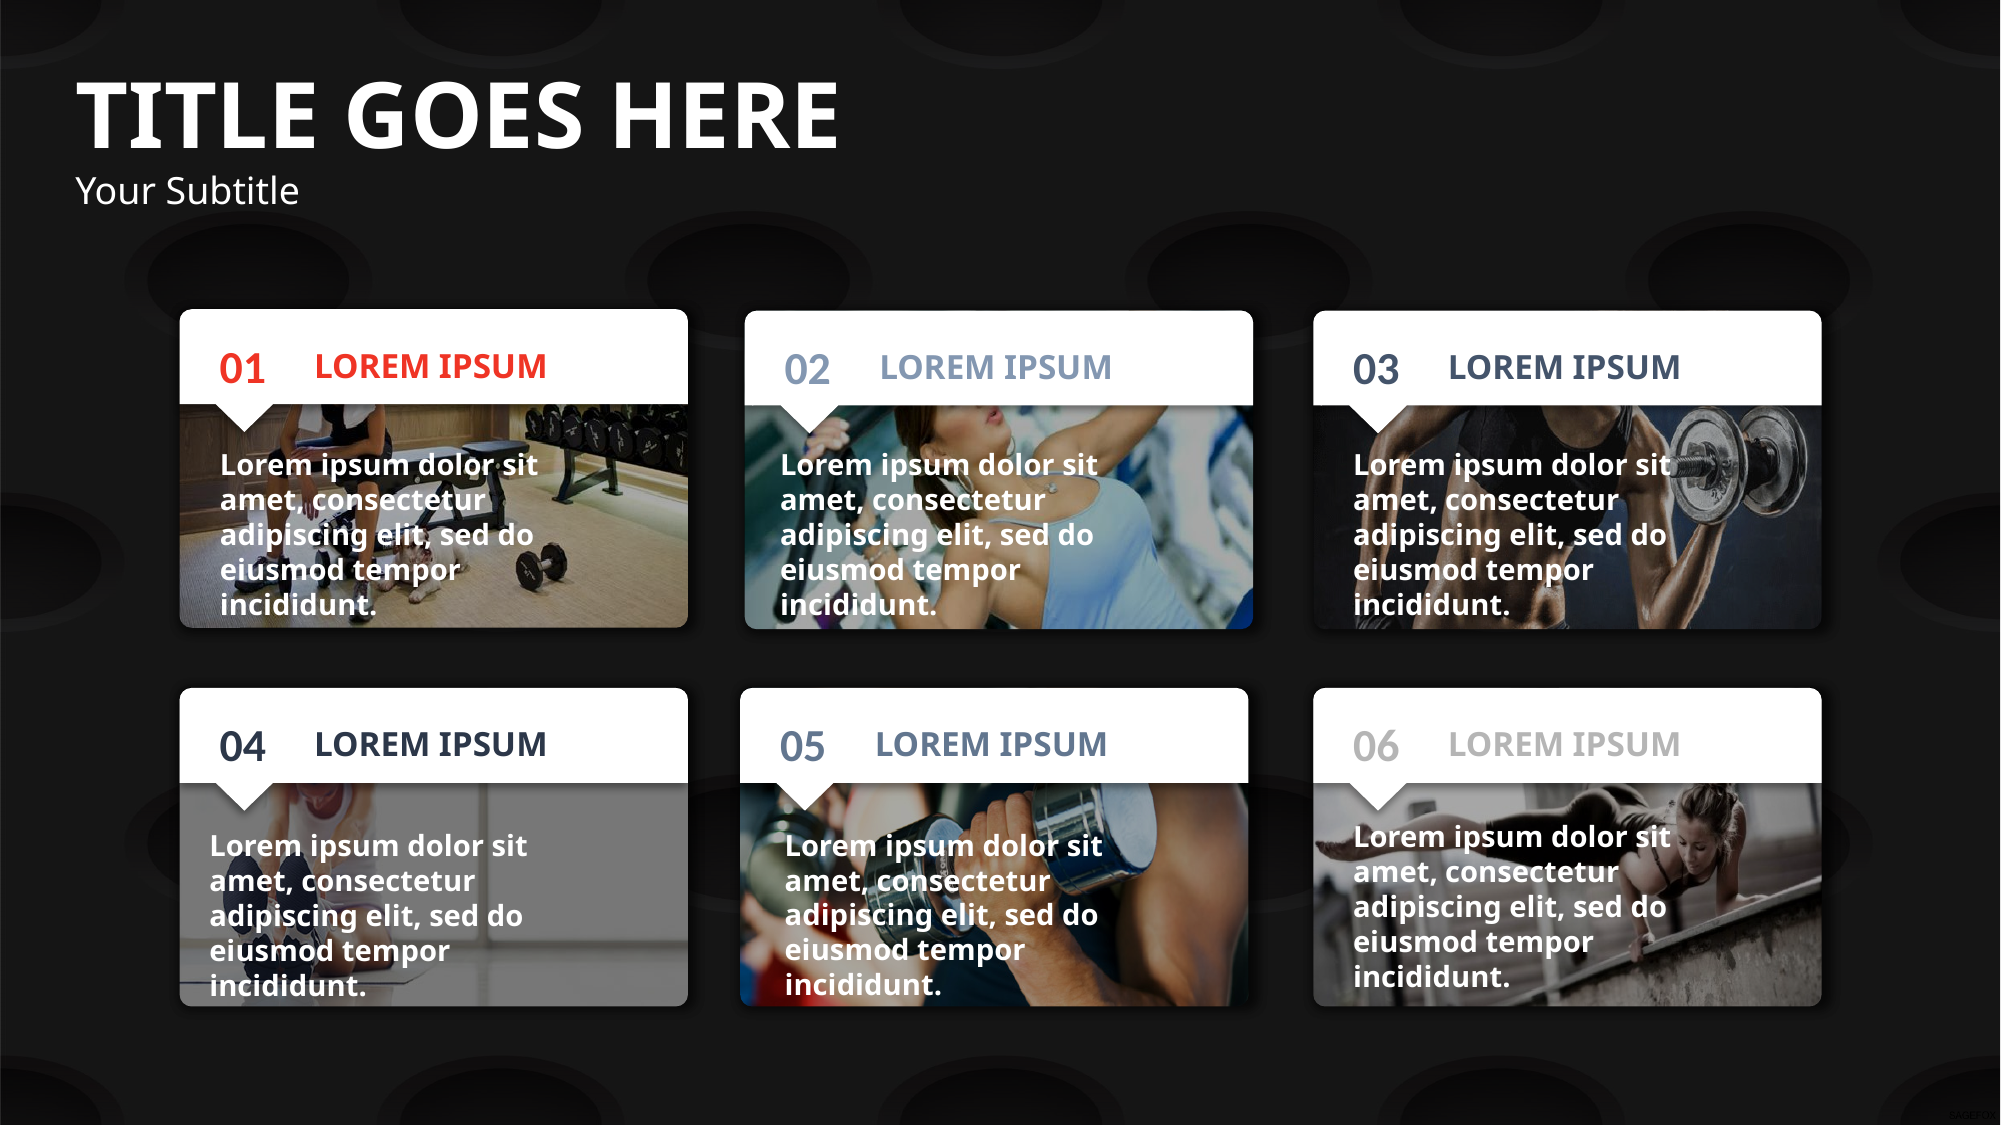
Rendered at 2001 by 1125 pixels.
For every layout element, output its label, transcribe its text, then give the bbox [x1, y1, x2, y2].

text_box [1312, 792, 1823, 1008]
text_box [250, 413, 689, 629]
text_box Lorem ipsum dolor sit amet, consectetur adipiscing elit, sed do eiusmod tempor incididunt. [1338, 438, 1735, 629]
text_box TITLE GOES HERE Your Subtitle [60, 49, 1036, 220]
text_box [178, 792, 239, 1008]
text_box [744, 310, 1254, 434]
text_box [1312, 413, 1823, 631]
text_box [1313, 310, 1822, 434]
text_box [739, 793, 799, 1008]
text_box Lorem ipsum dolor sit amet, consectetur adipiscing elit, sed do eiusmod tempor incididunt. [765, 438, 1162, 629]
text_box [809, 791, 1250, 1008]
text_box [1313, 687, 1822, 811]
text_box Lorem ipsum dolor sit amet, consectetur adipiscing elit, sed do eiusmod tempor incididunt. [769, 819, 1166, 1009]
picture [0, 0, 2001, 1125]
text_box Lorem ipsum dolor sit amet, consectetur adipiscing elit, sed do eiusmod tempor incididunt. [1338, 811, 1735, 1001]
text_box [179, 687, 688, 811]
text_box Lorem ipsum dolor sit amet, consectetur adipiscing elit, sed do eiusmod tempor incididunt. [205, 439, 602, 629]
text_box [743, 412, 1255, 631]
text_box [249, 792, 689, 1008]
text_box [178, 413, 237, 629]
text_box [740, 687, 1249, 811]
text_box Lorem ipsum dolor sit amet, consectetur adipiscing elit, sed do eiusmod tempor incididunt. [194, 819, 591, 1010]
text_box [179, 309, 688, 432]
